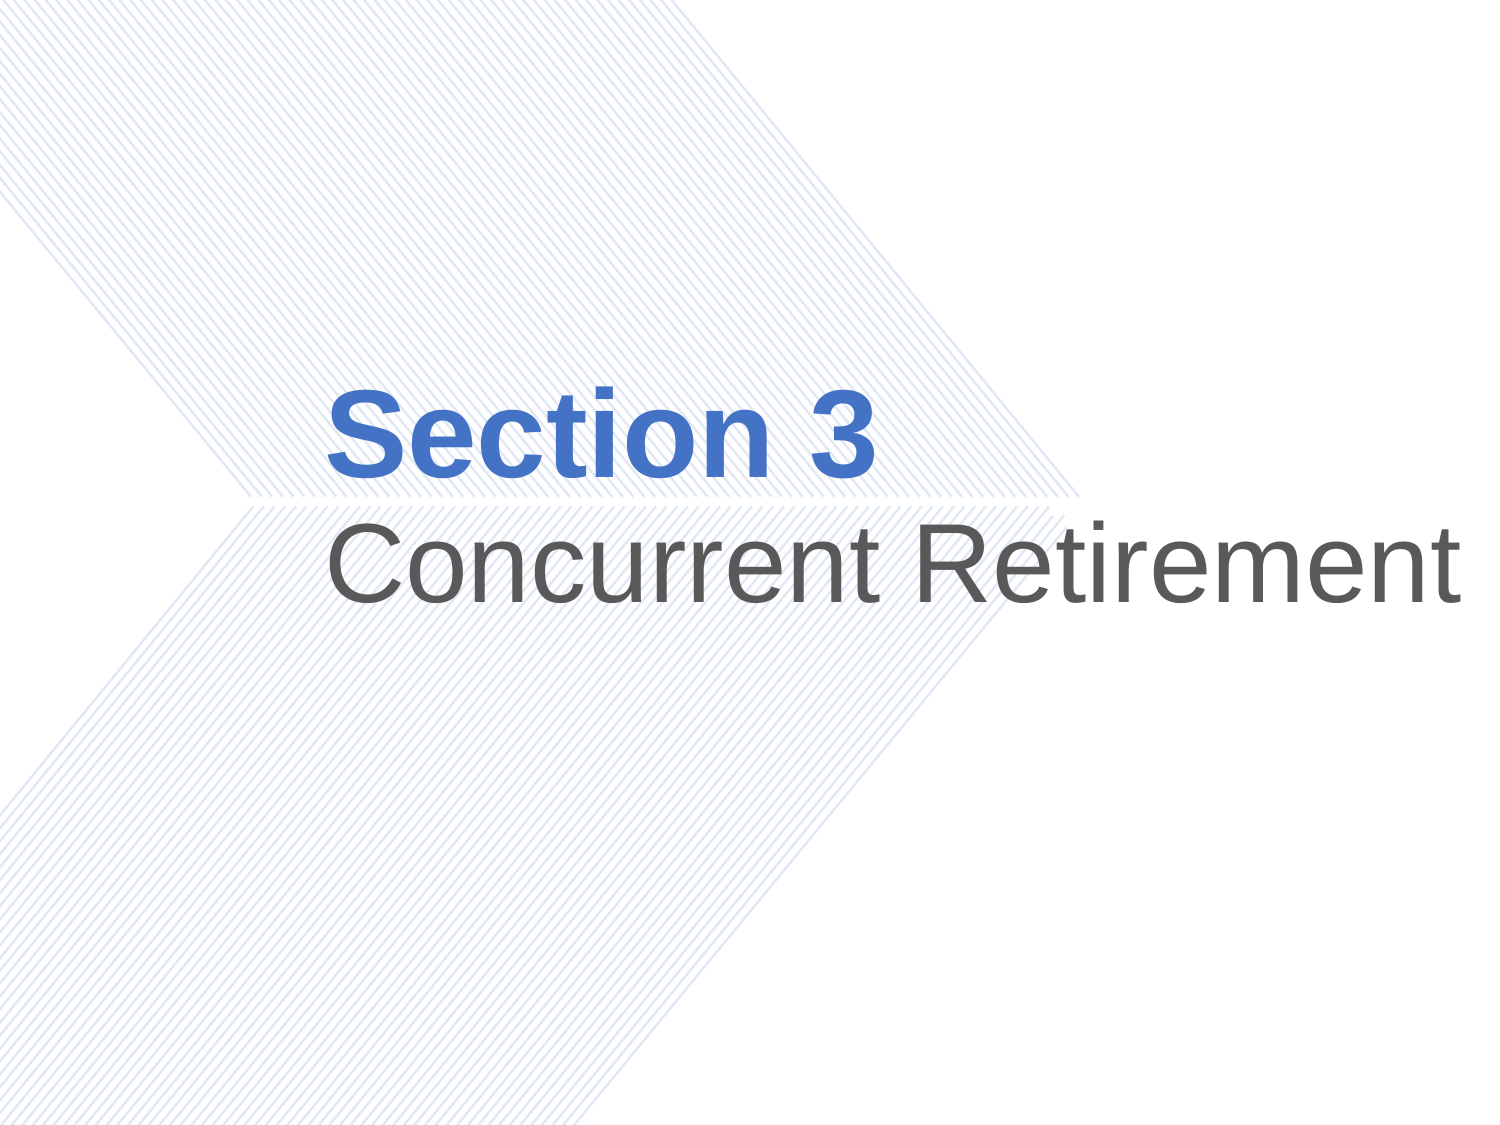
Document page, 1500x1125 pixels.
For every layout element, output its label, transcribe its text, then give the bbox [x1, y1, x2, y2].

picture [0, 0, 1500, 1125]
title Section 3 Concurrent Retirement [309, 362, 1500, 550]
